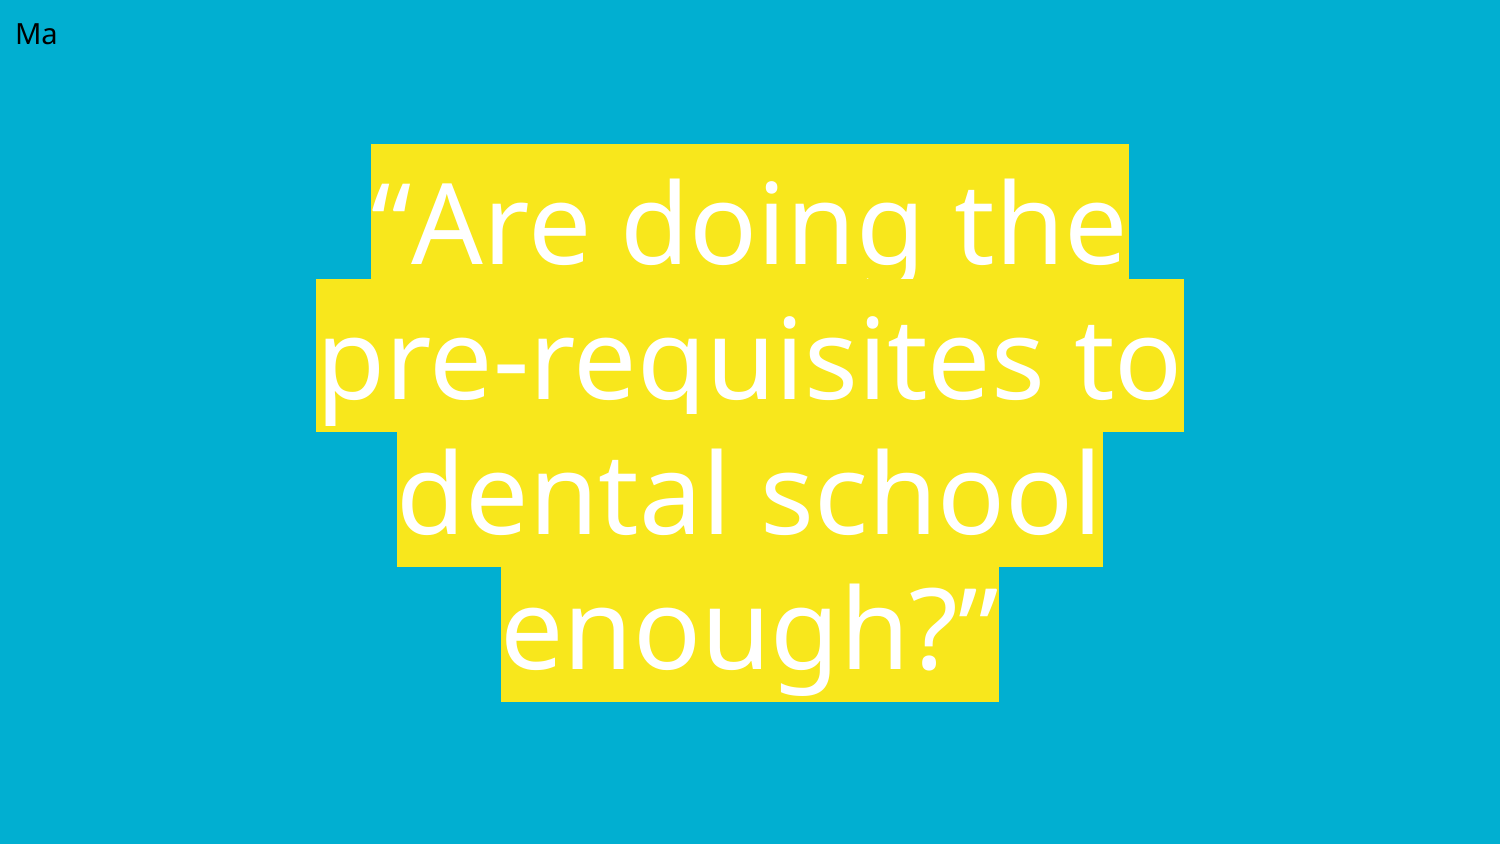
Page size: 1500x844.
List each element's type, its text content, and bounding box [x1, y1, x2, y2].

text_box Ma [0, 0, 493, 65]
title “Are doing the pre-requisites to dental school enough?” [289, 86, 1211, 758]
